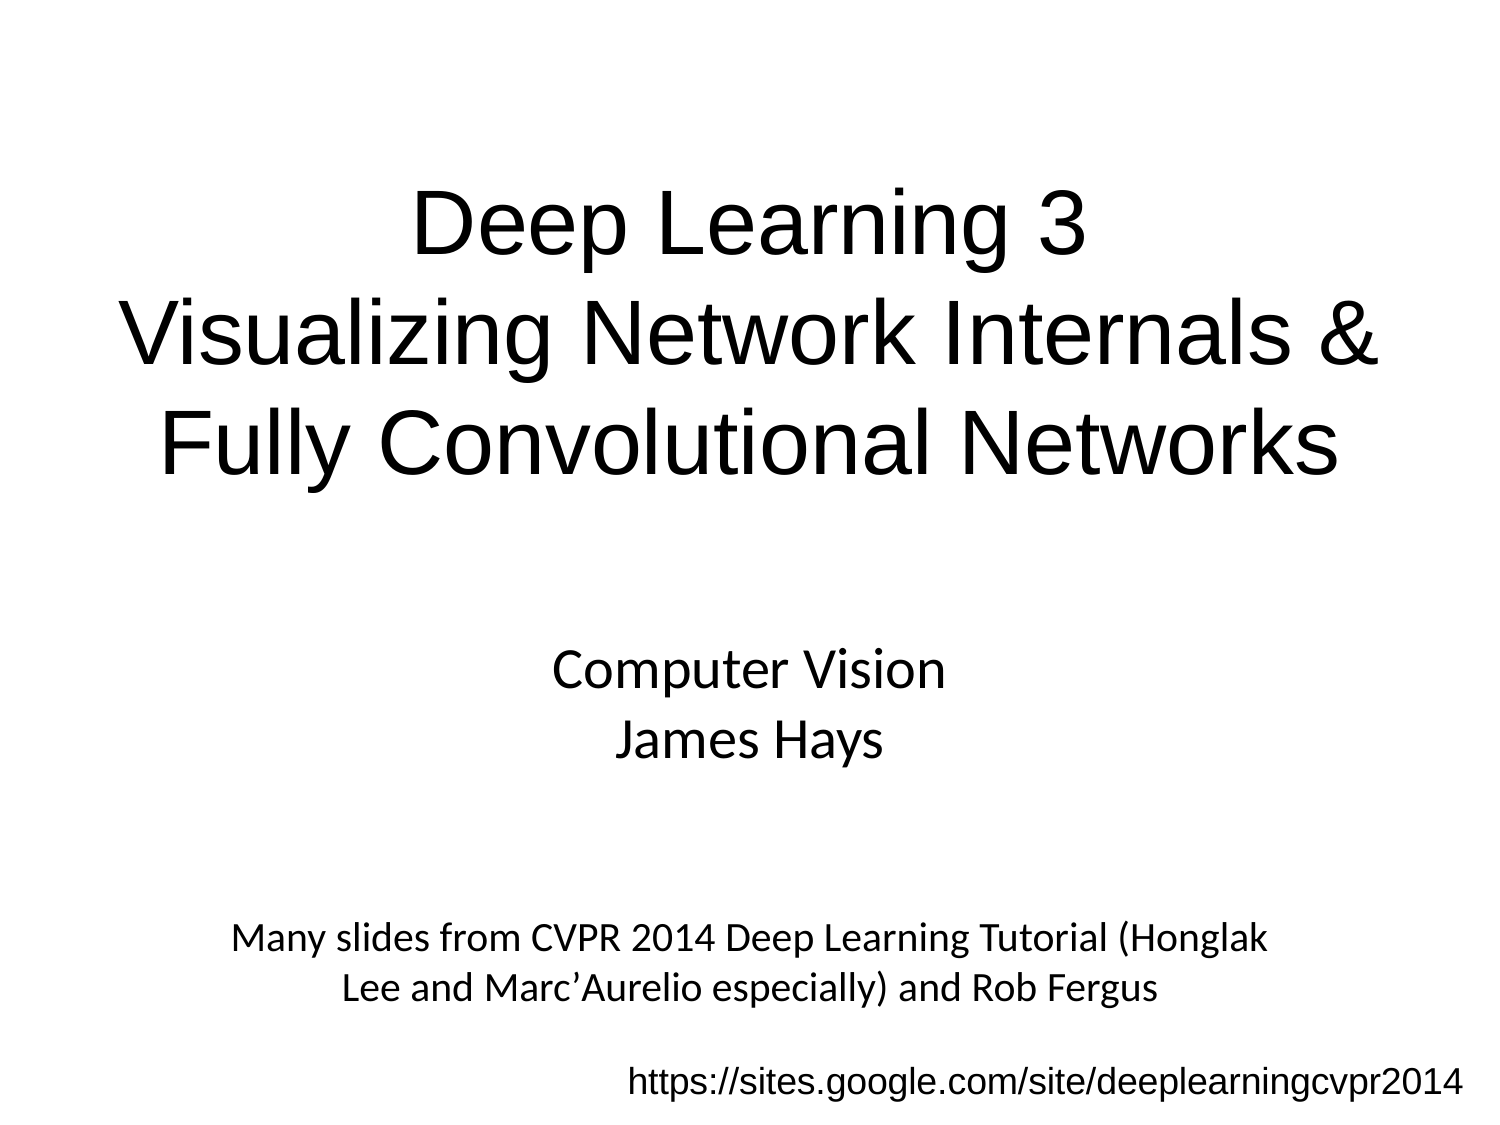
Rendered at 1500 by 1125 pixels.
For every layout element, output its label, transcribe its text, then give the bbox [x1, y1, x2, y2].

title Deep Learning 3 Visualizing Network Internals & Fully Convolutional Networks [75, 162, 1425, 496]
text_box https://sites.google.com/site/deeplearningcvpr2014 [625, 1056, 1473, 1102]
subtitle Computer Vision James Hays Many slides from CVPR 2014 Deep Learning Tutorial (Honglak Lee and Marc’Aurelio especially) and Rob Fergus [225, 630, 1275, 1014]
